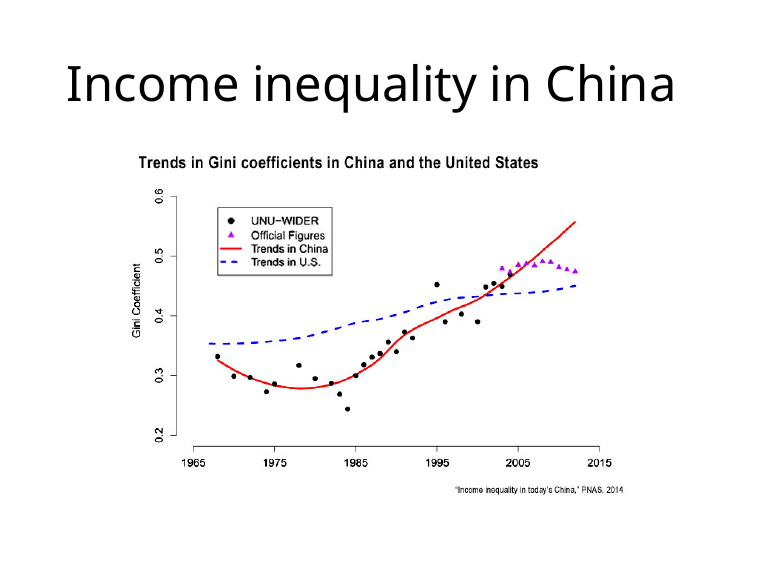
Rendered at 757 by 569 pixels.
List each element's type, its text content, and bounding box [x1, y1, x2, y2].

title Income inequality in China [51, 30, 705, 141]
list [122, 142, 634, 499]
